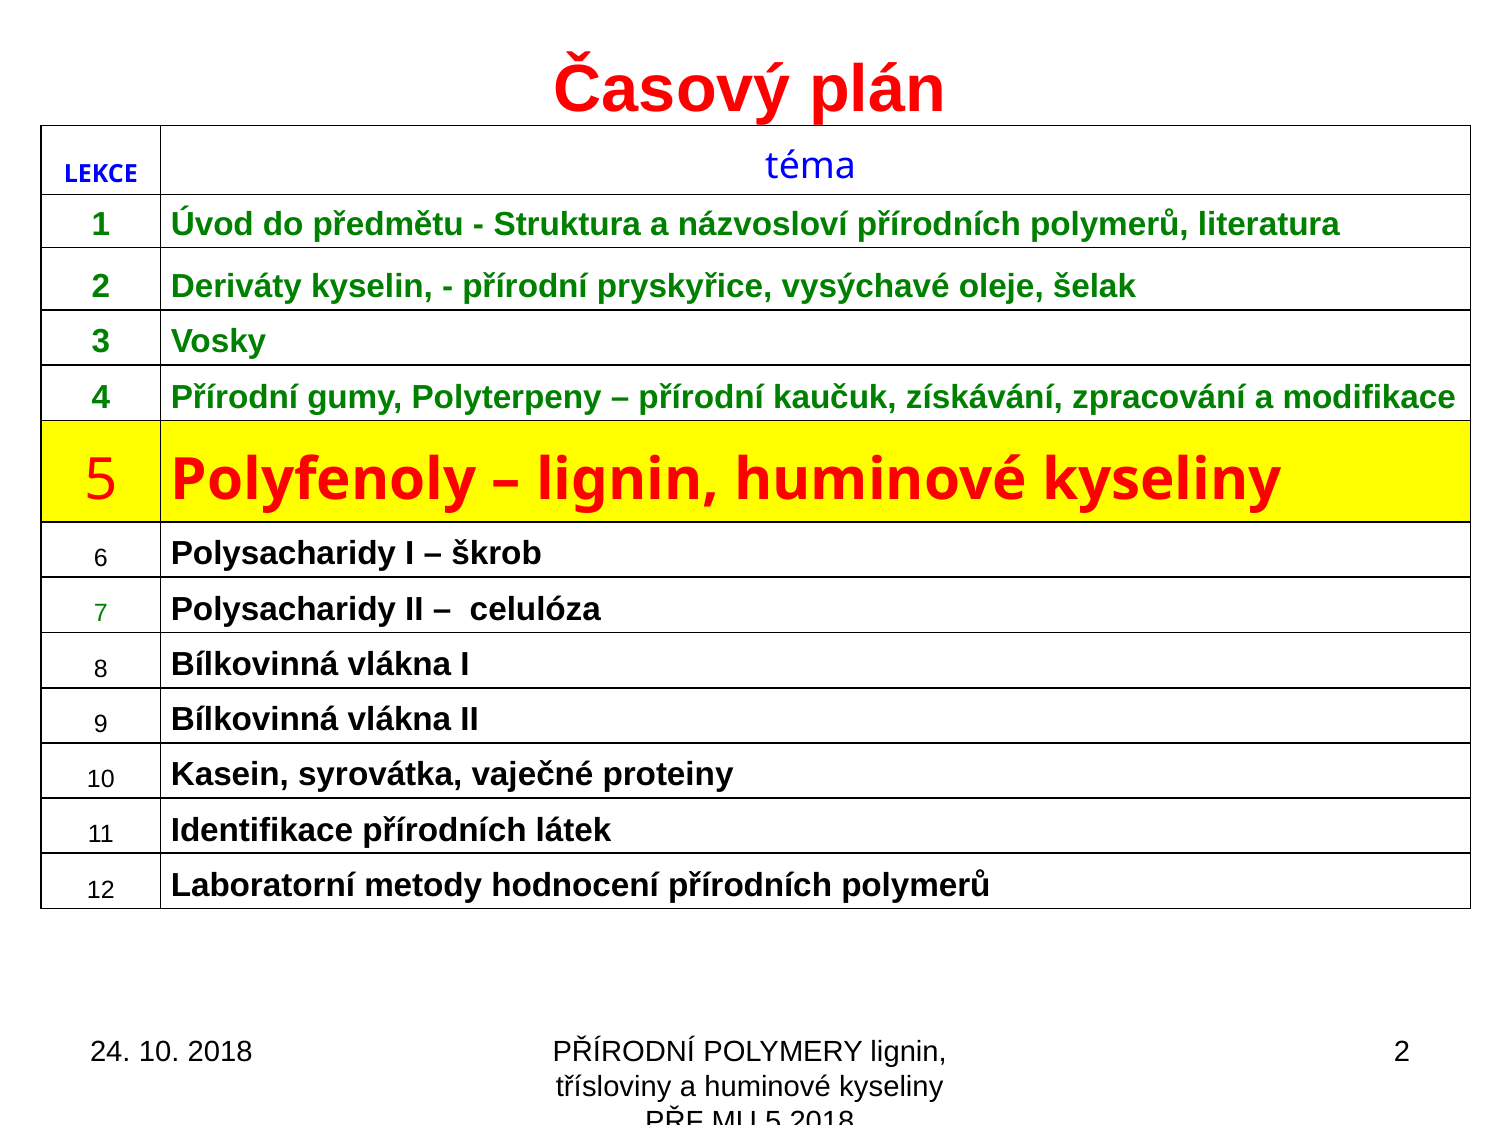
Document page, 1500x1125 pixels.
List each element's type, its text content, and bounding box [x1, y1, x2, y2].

table_cell 12 [42, 854, 160, 908]
table_cell 11 [42, 799, 160, 852]
table_cell 7 [42, 578, 160, 632]
table_cell Přírodní gumy, Polyterpeny – přírodní kaučuk, získávání, zpracování a modifikace [161, 366, 1470, 420]
table_cell 1 [42, 195, 160, 247]
table_cell Identifikace přírodních látek [161, 799, 1470, 852]
title Časový plán [74, 44, 1426, 125]
table_cell 9 [42, 689, 160, 742]
table_cell Úvod do předmětu - Struktura a názvosloví přírodních polymerů, literatura [161, 195, 1470, 247]
footer PŘÍRODNÍ POLYMERY lignin, třísloviny a huminové kyseliny PŘF MU 5 2018 [512, 1024, 988, 1103]
table_cell 10 [42, 744, 160, 797]
table_cell Laboratorní metody hodnocení přírodních polymerů [161, 854, 1470, 908]
table_cell 5 [42, 421, 160, 521]
table_cell Polyfenoly – lignin, huminové kyseliny [161, 421, 1470, 521]
table_cell 2 [42, 248, 160, 309]
table_cell Bílkovinná vlákna I [161, 633, 1470, 687]
table_cell 8 [42, 633, 160, 687]
table_cell 6 [42, 523, 160, 576]
slide_number 24. 10. 2018 [74, 1024, 426, 1103]
table_cell 3 [42, 311, 160, 364]
table_header LEKCE [42, 126, 160, 194]
table_cell Kasein, syrovátka, vaječné proteiny [161, 744, 1470, 797]
table_cell 4 [42, 366, 160, 420]
table_cell Vosky [161, 311, 1470, 364]
slide_number 2 [1074, 1024, 1426, 1103]
table_cell Polysacharidy I – škrob [161, 523, 1470, 576]
table_header téma [161, 126, 1470, 194]
table_cell Bílkovinná vlákna II [161, 689, 1470, 742]
table_cell Deriváty kyselin, - přírodní pryskyřice, vysýchavé oleje, šelak [161, 248, 1470, 309]
table_cell Polysacharidy II – celulóza [161, 578, 1470, 632]
